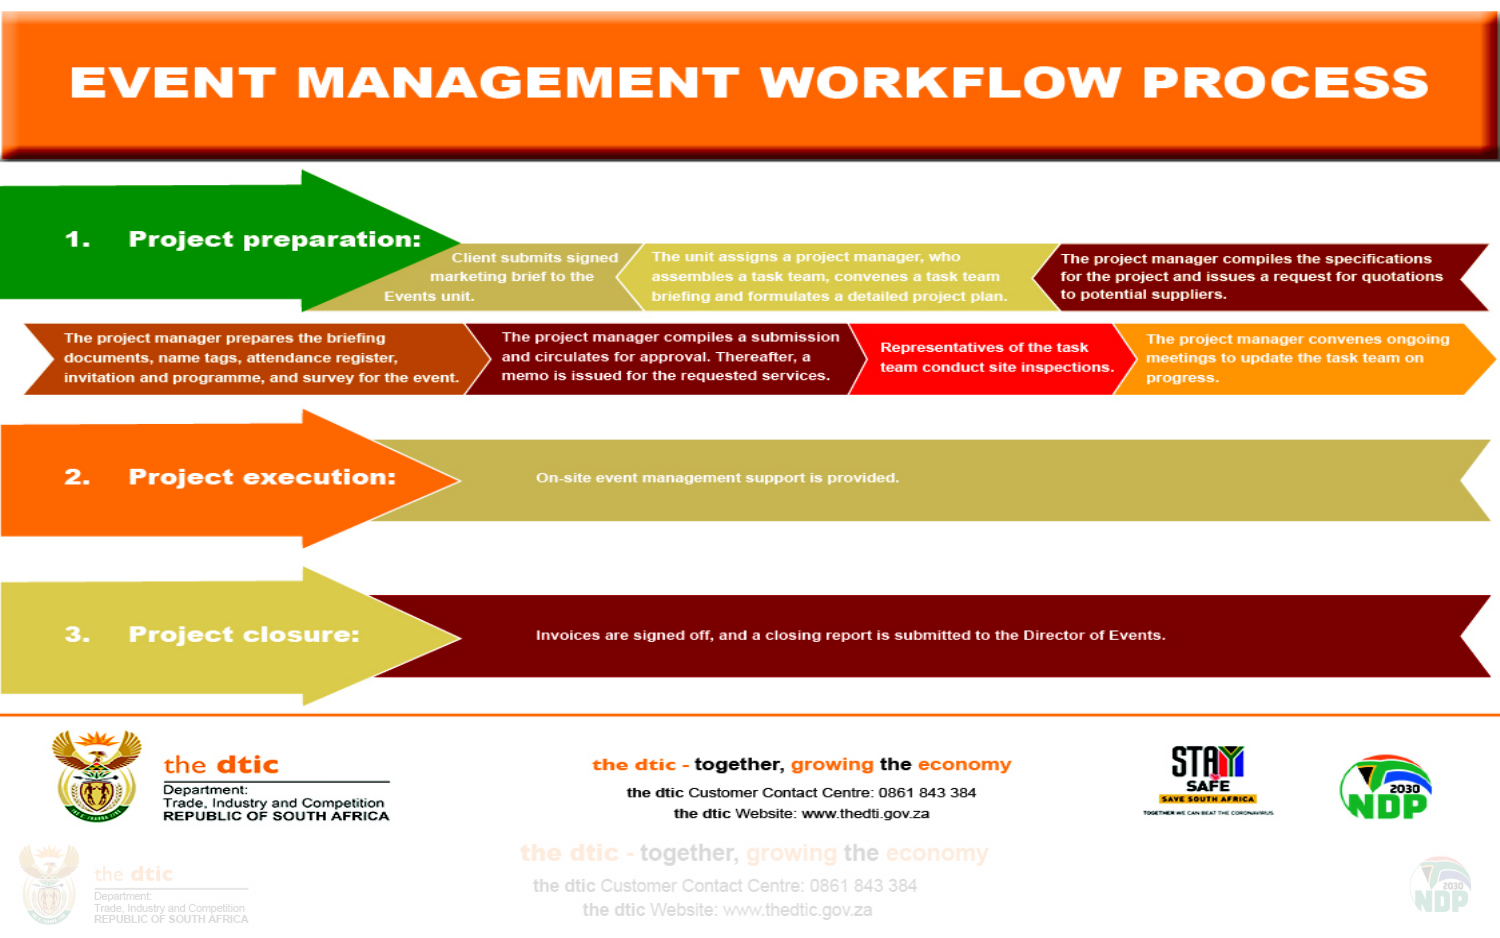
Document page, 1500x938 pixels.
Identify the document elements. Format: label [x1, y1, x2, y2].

list [0, 9, 1500, 838]
